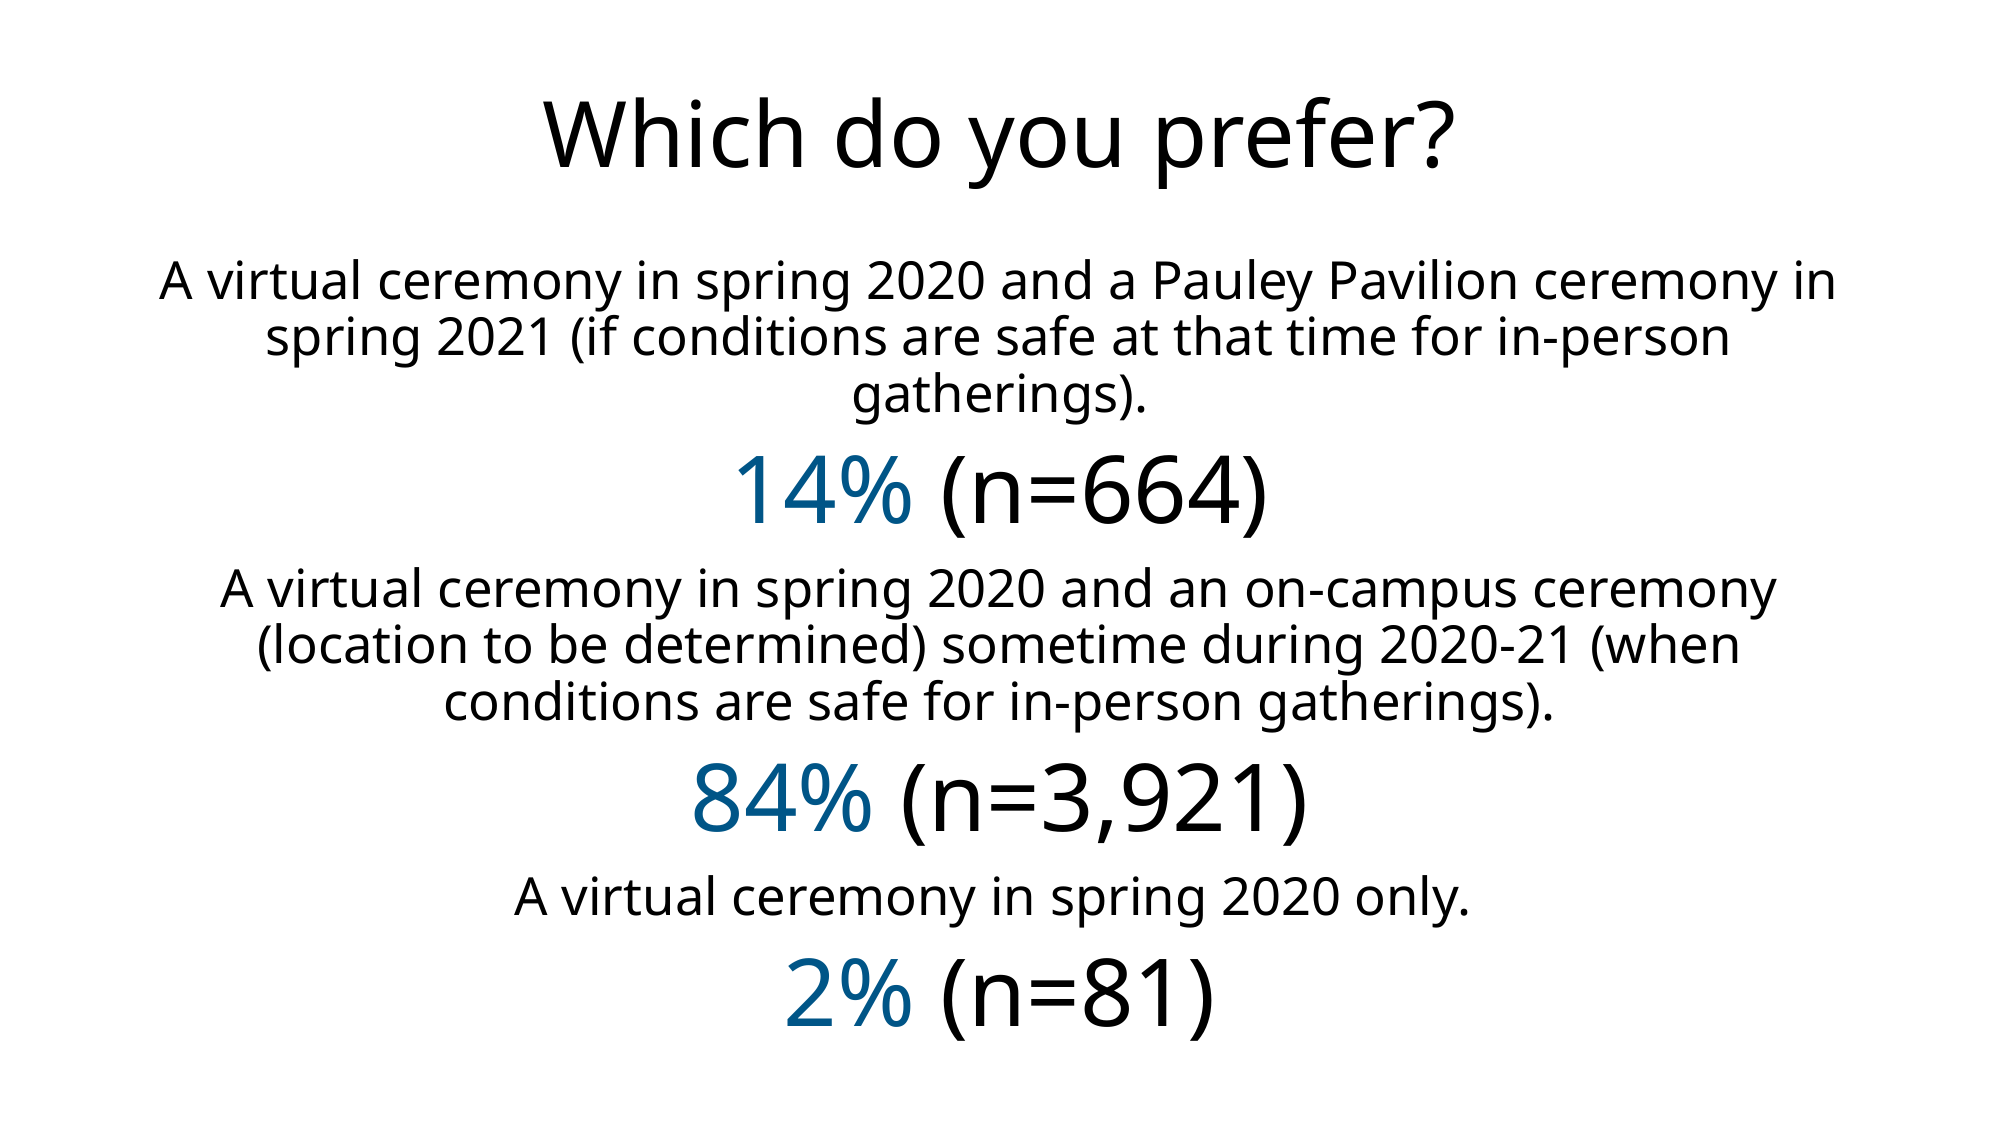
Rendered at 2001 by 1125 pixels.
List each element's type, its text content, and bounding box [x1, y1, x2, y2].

list A virtual ceremony in spring 2020 and a Pauley Pavilion ceremony in spring 2021 (if conditions are safe at that time for in-person gatherings). 14% (n=664) A virtual ceremony in spring 2020 and an on-campus ceremony (location to be determined) sometime during 2020-21 (when conditions are safe for in-person gatherings). 84% (n=3,921) A virtual ceremony in spring 2020 only. 2% (n=81) [137, 246, 1863, 1057]
title Which do you prefer? [137, 28, 1863, 246]
